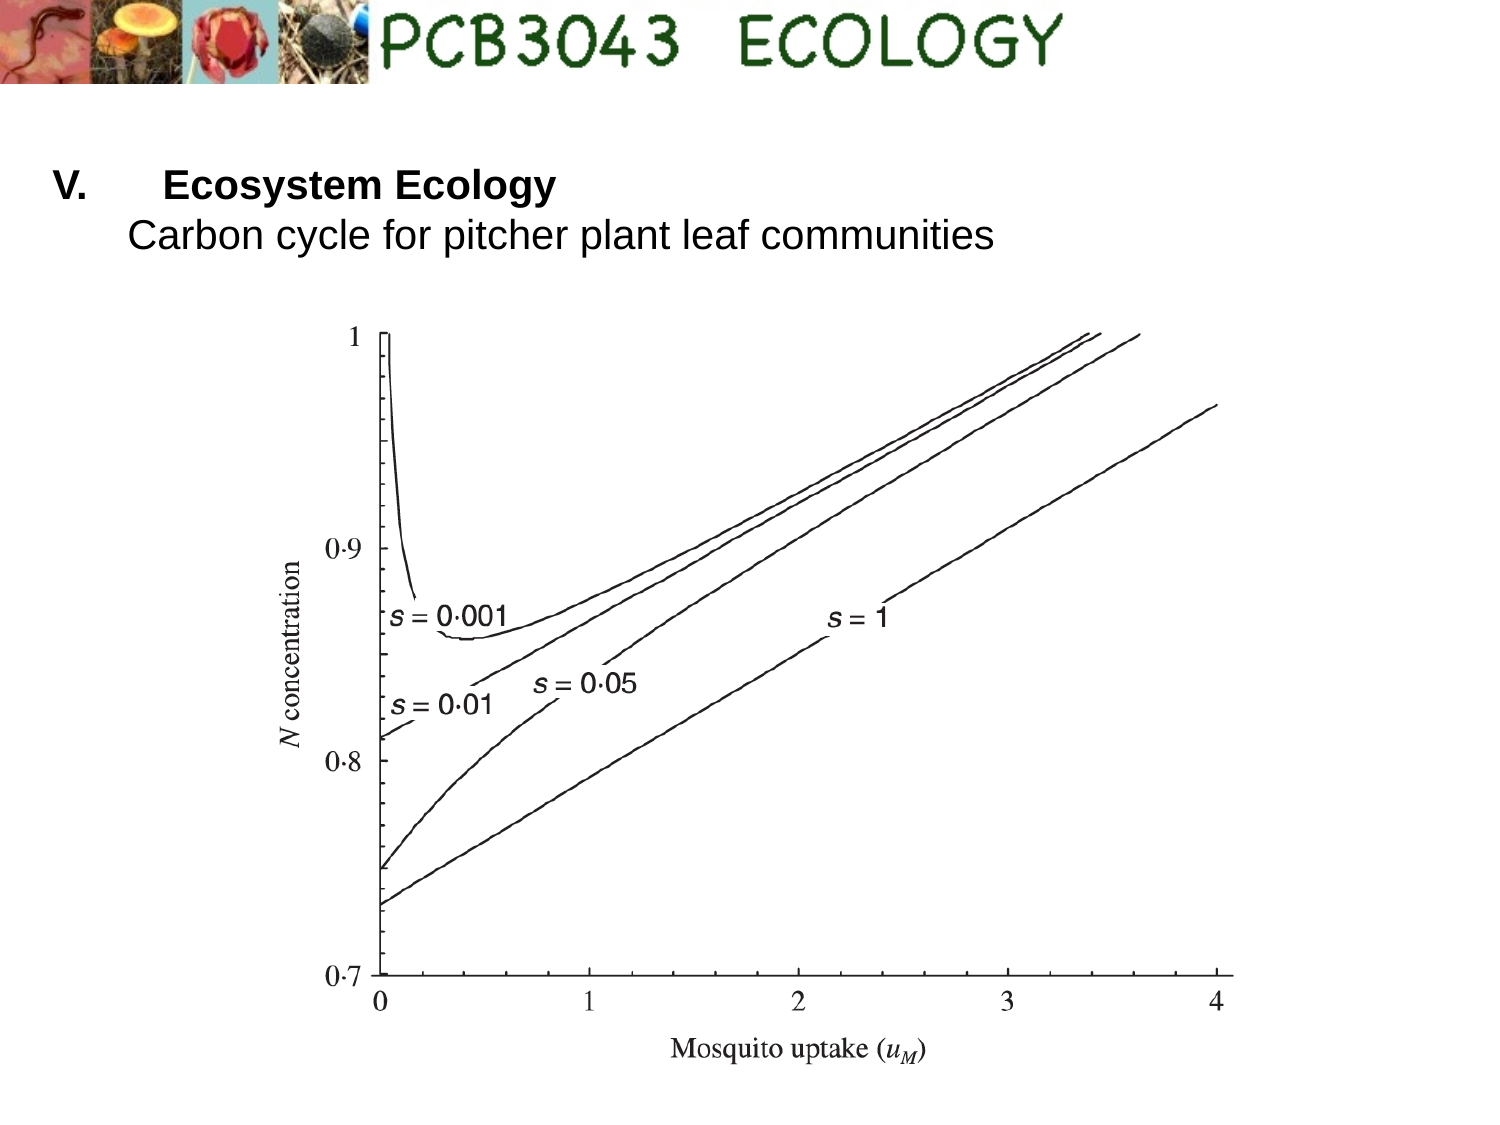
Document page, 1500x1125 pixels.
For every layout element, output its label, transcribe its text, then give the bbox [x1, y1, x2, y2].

picture [237, 287, 1282, 1087]
text_box Ecosystem Ecology Carbon cycle for pitcher plant leaf communities [37, 149, 1425, 315]
picture [0, 0, 1088, 84]
